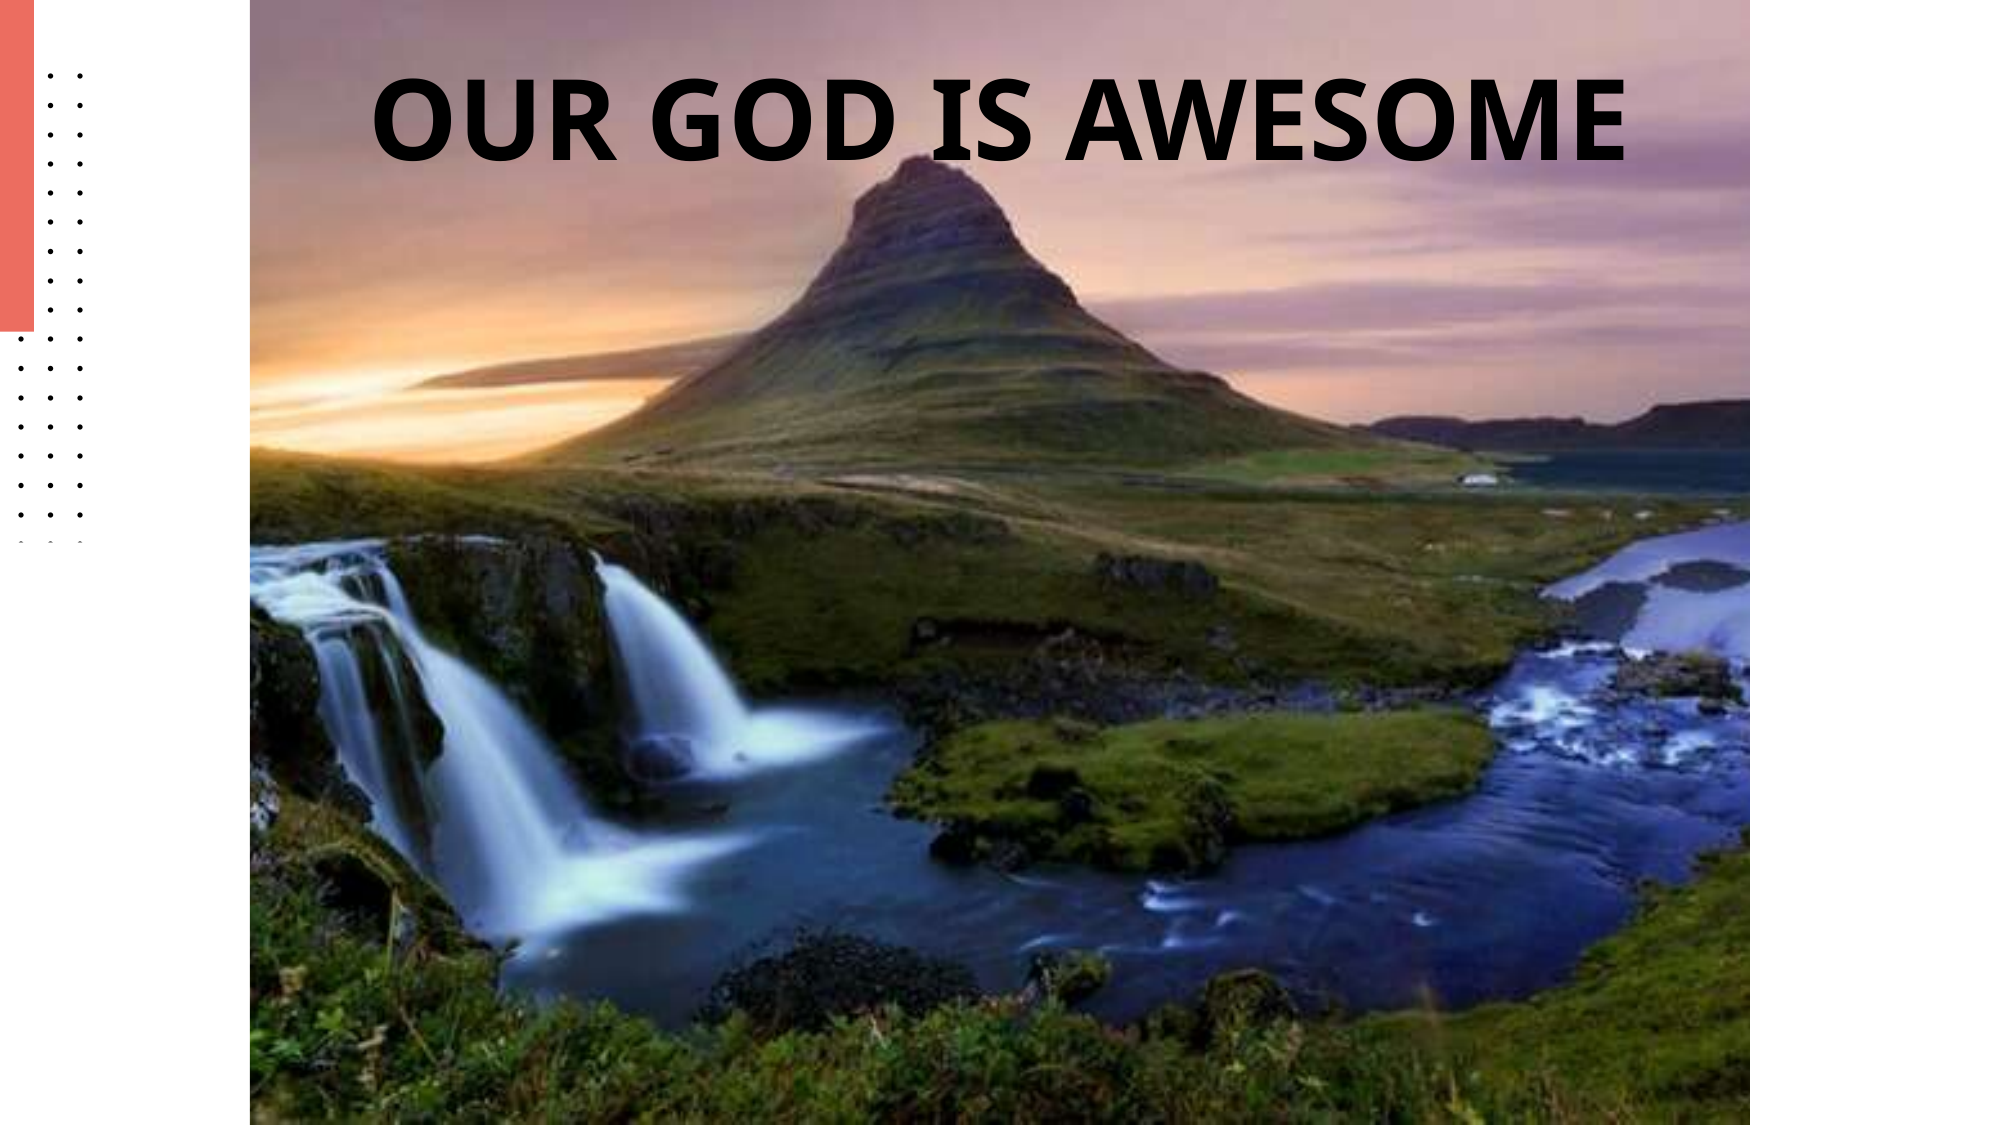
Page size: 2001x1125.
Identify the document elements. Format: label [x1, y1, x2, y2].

picture [249, 0, 1750, 1125]
picture [6, 61, 94, 543]
